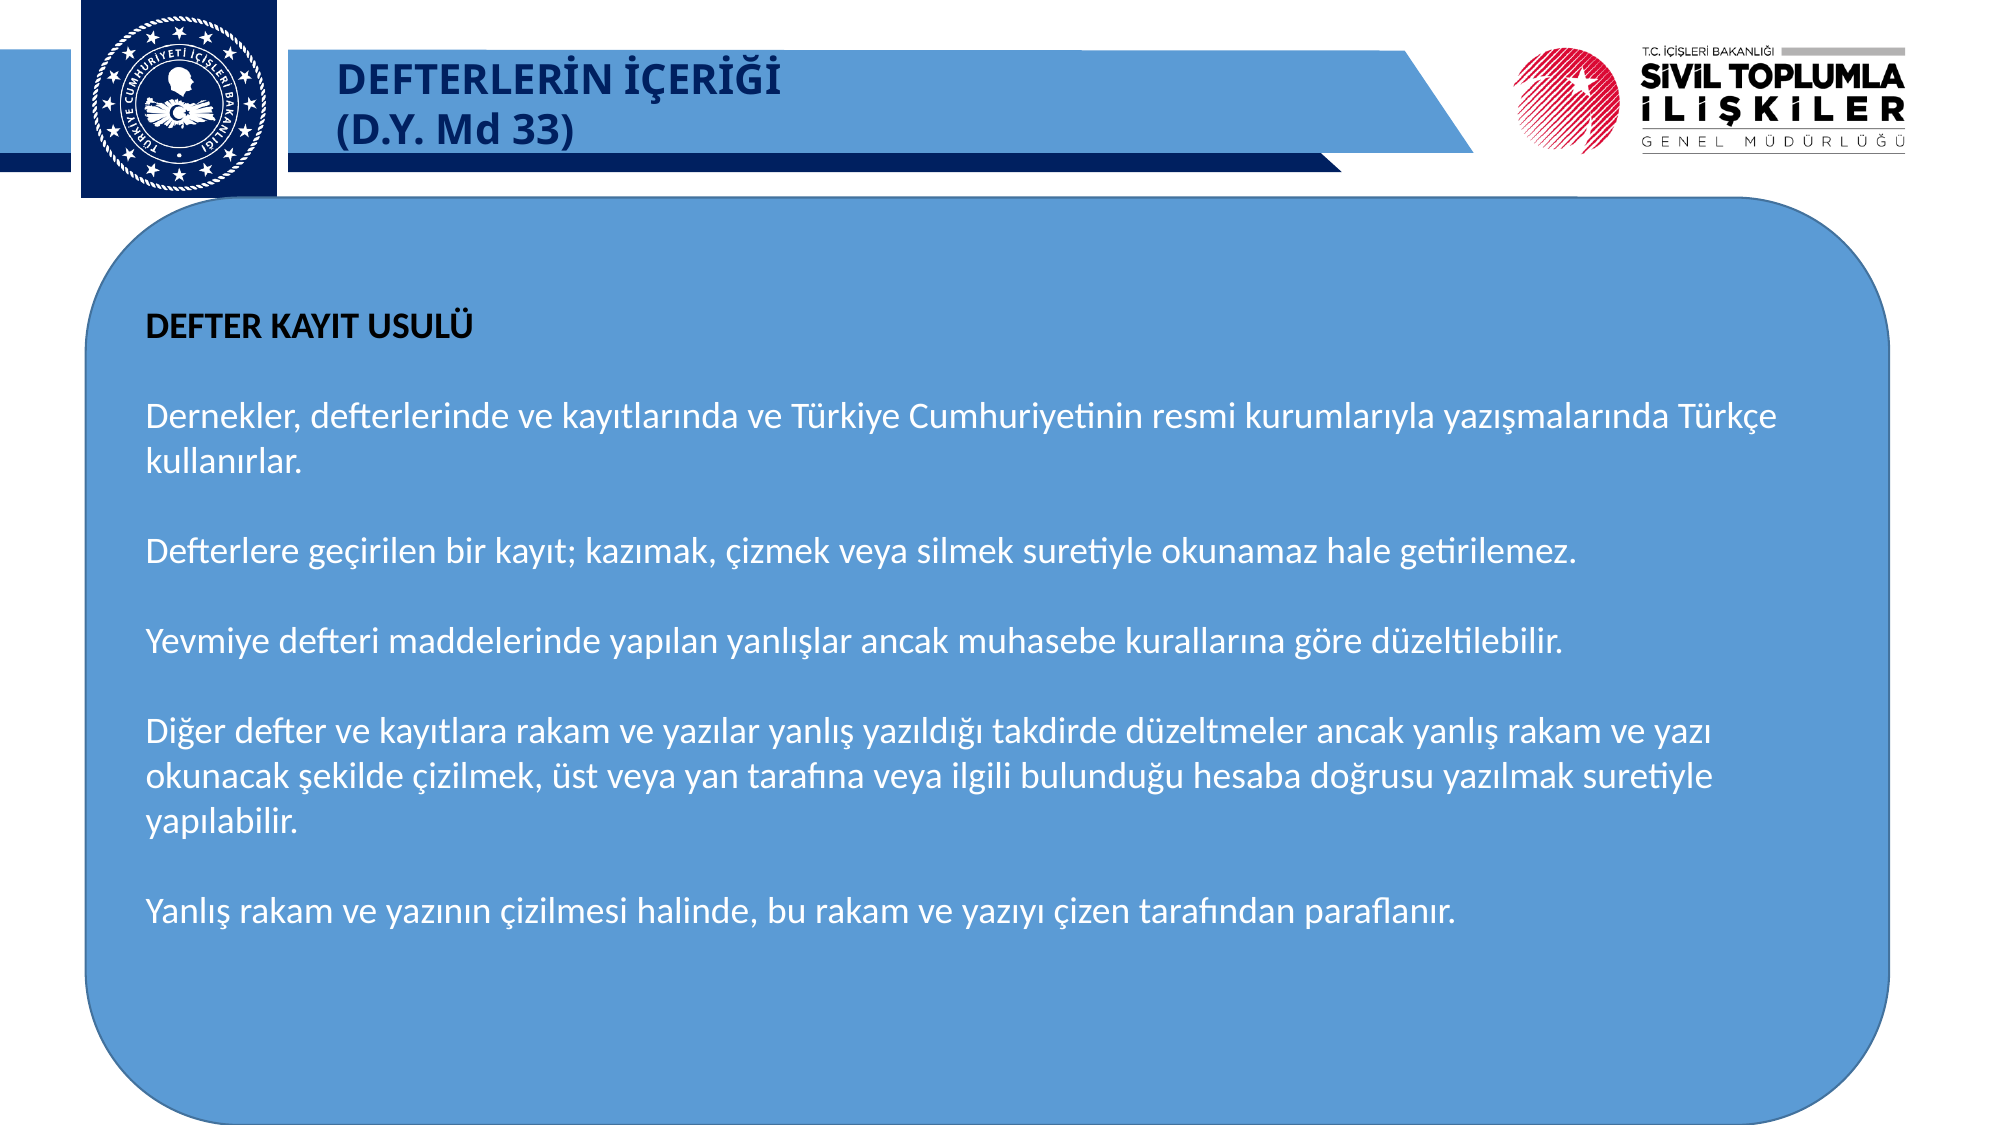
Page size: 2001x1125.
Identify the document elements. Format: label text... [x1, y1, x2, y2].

picture [92, 16, 266, 191]
picture [1504, 34, 1914, 162]
text_box DEFTER KAYIT USULÜ Dernekler, defterlerinde ve kayıtlarında ve Türkiye Cumhuriyetinin resmi kurumlarıyla yazışmalarında Türkçe kullanırlar. Defterlere geçirilen bir kayıt; kazımak, çizmek veya silmek suretiyle okunamaz hale getirilemez. Yevmiye defteri maddelerinde yapılan yanlışlar ancak muhasebe kurallarına göre düzeltilebilir. Diğer defter ve kayıtlara rakam ve yazılar yanlış yazıldığı takdirde düzeltmeler ancak yanlış rakam ve yazı okunacak şekilde çizilmek, üst veya yan tarafına veya ilgili bulunduğu hesaba doğrusu yazılmak suretiyle yapılabilir. Yanlış rakam ve yazının çizilmesi halinde, bu rakam ve yazıyı çizen tarafından paraflanır. [84, 196, 1891, 1125]
slide_number [1818, 1060, 1863, 1103]
text_box [1883, 304, 1890, 332]
text_box DEFTERLERİN İÇERİĞİ (D.Y. Md 33) [321, 45, 1114, 161]
